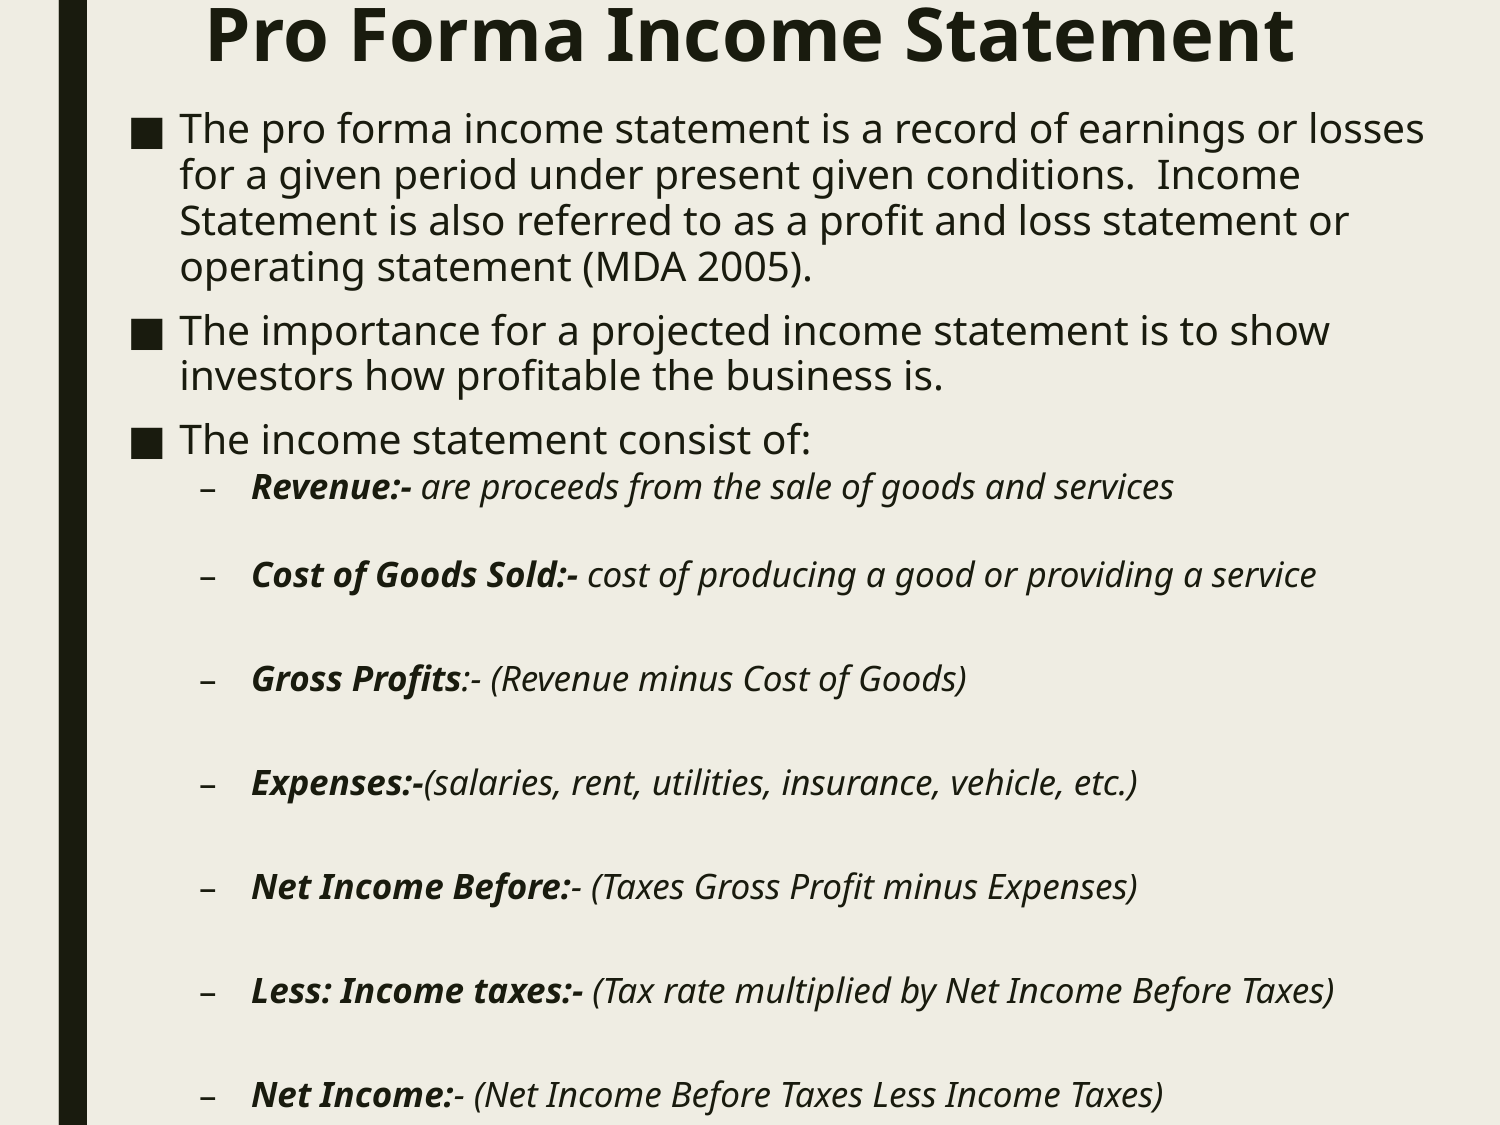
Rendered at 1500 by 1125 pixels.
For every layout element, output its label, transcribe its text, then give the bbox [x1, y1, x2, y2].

list The pro forma income statement is a record of earnings or losses for a given period under present given conditions. Income Statement is also referred to as a profit and loss statement or operating statement (MDA 2005). The importance for a projected income statement is to show investors how profitable the business is. The income statement consist of: Revenue:- are proceeds from the sale of goods and services Cost of Goods Sold:- cost of producing a good or providing a service Gross Profits:- (Revenue minus Cost of Goods) Expenses:-(salaries, rent, utilities, insurance, vehicle, etc.) Net Income Before:- (Taxes Gross Profit minus Expenses) Less: Income taxes:- (Tax rate multiplied by Net Income Before Taxes) Net Income:- (Net Income Before Taxes Less Income Taxes) [112, 99, 1500, 1125]
title Pro Forma Income Statement [161, 0, 1341, 99]
